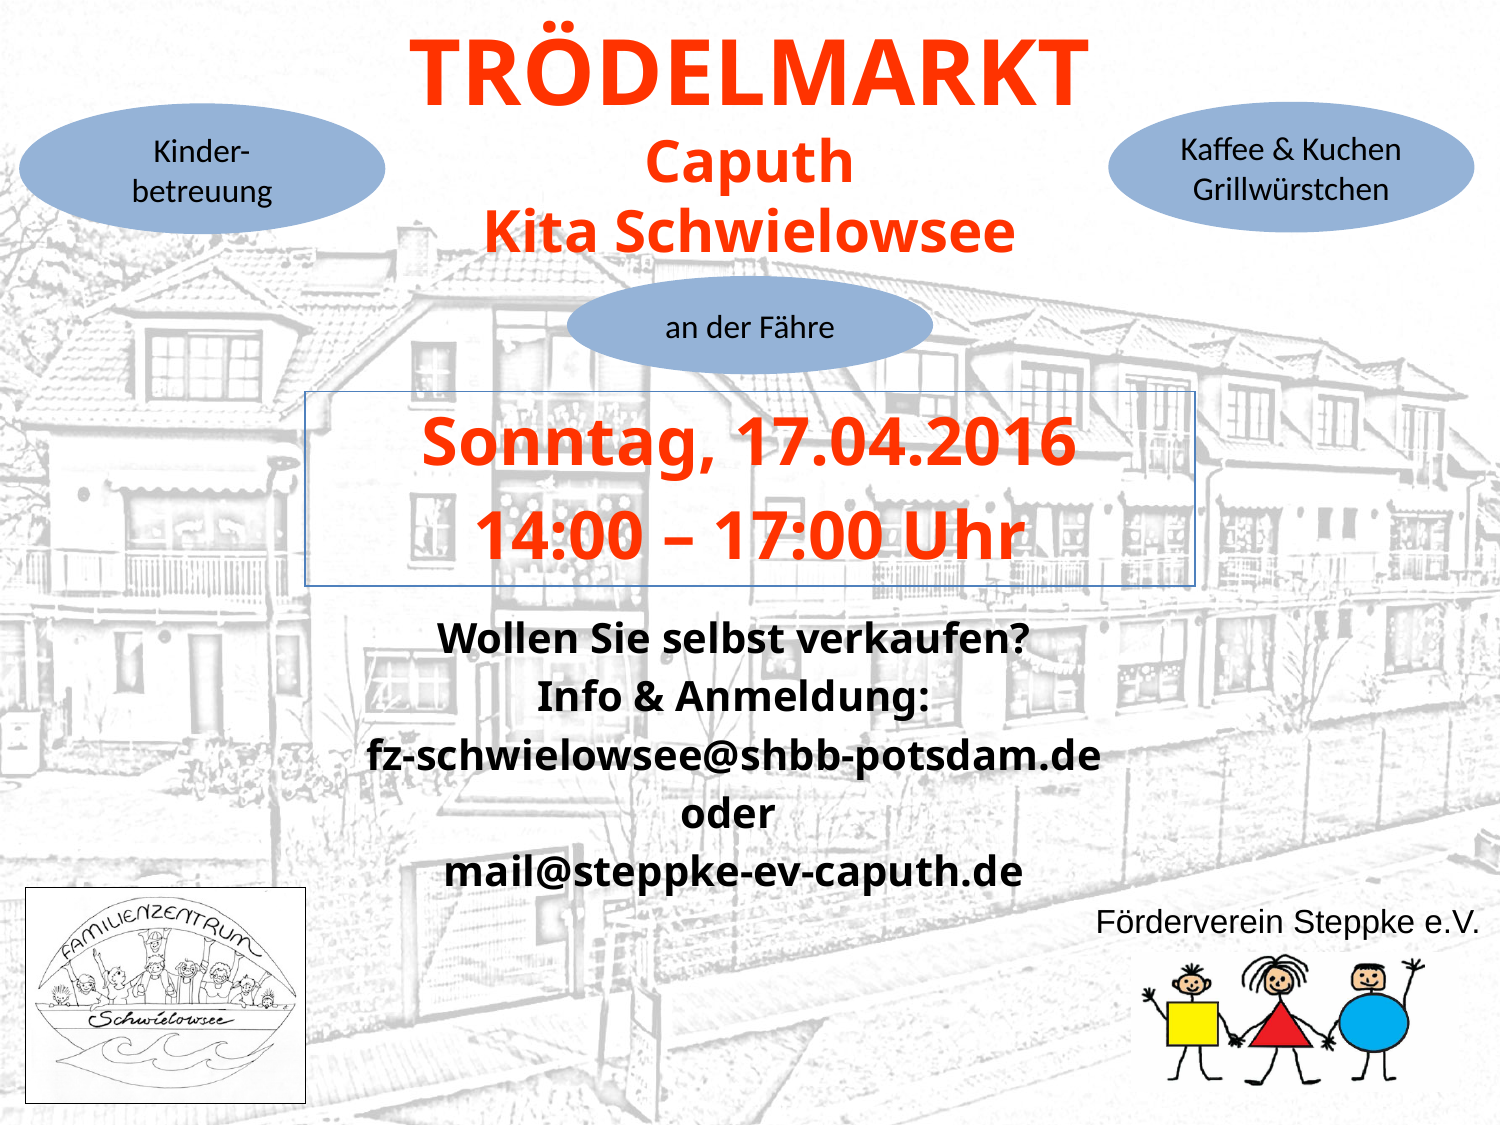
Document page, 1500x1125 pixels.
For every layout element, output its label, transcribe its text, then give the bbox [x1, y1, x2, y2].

list Sonntag, 17.04.2016 14:00 – 17:00 Uhr [304, 391, 1196, 587]
text_box Förderverein Steppke e.V. [1080, 893, 1500, 948]
text_box Kinder-betreuung [17, 101, 388, 237]
title TRÖDELMARKT Caputh Kita Schwielowsee [74, 44, 1426, 233]
text_box Wollen Sie selbst verkaufen? Info & Anmeldung: fz-schwielowsee@shbb-potsdam.de oder mail@steppke-ev-caputh.de [289, 604, 1180, 799]
text_box Kaffee & Kuchen Grillwürstchen [1106, 99, 1477, 235]
text_box an der Fähre [564, 273, 936, 377]
picture [0, 0, 1500, 1125]
